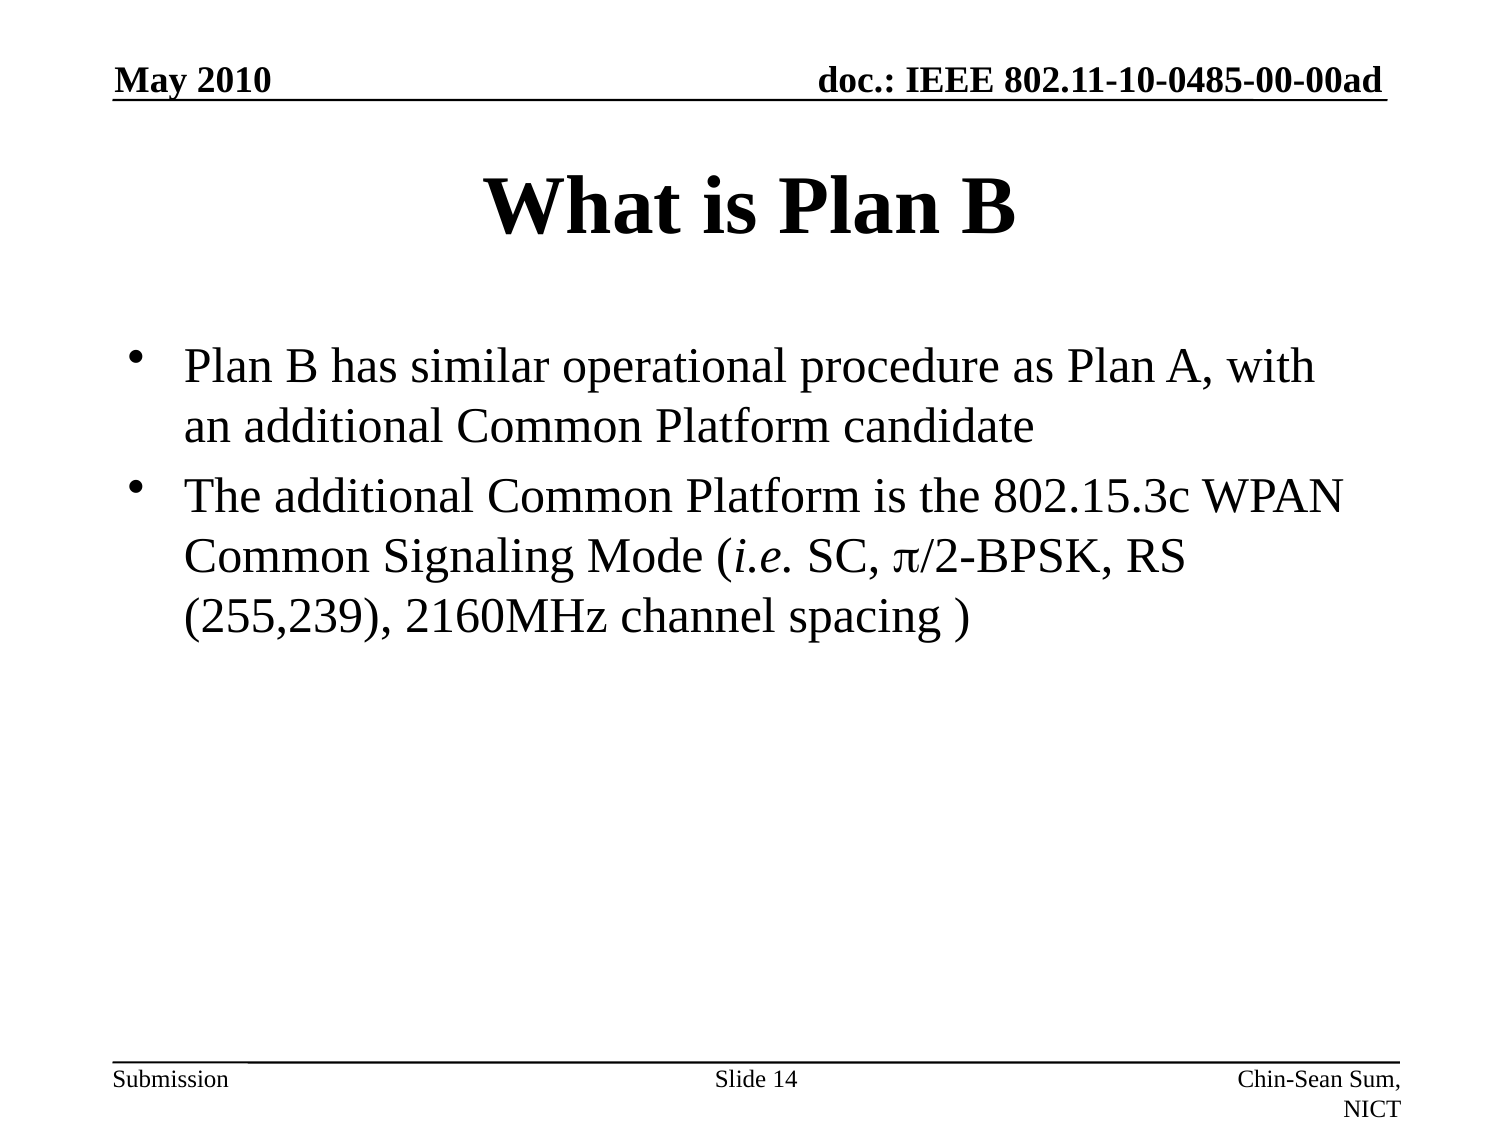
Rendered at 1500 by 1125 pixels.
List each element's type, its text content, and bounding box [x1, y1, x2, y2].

list Plan B has similar operational procedure as Plan A, with an additional Common Platform candidate The additional Common Platform is the 802.15.3c WPAN Common Signaling Mode (i.e. SC, p/2-BPSK, RS (255,239), 2160MHz channel spacing ) [112, 324, 1388, 1001]
footer Chin-Sean Sum, NICT [1191, 1061, 1402, 1093]
slide_number Slide 14 [712, 1061, 800, 1093]
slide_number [114, 54, 278, 101]
title What is Plan B [112, 112, 1388, 288]
